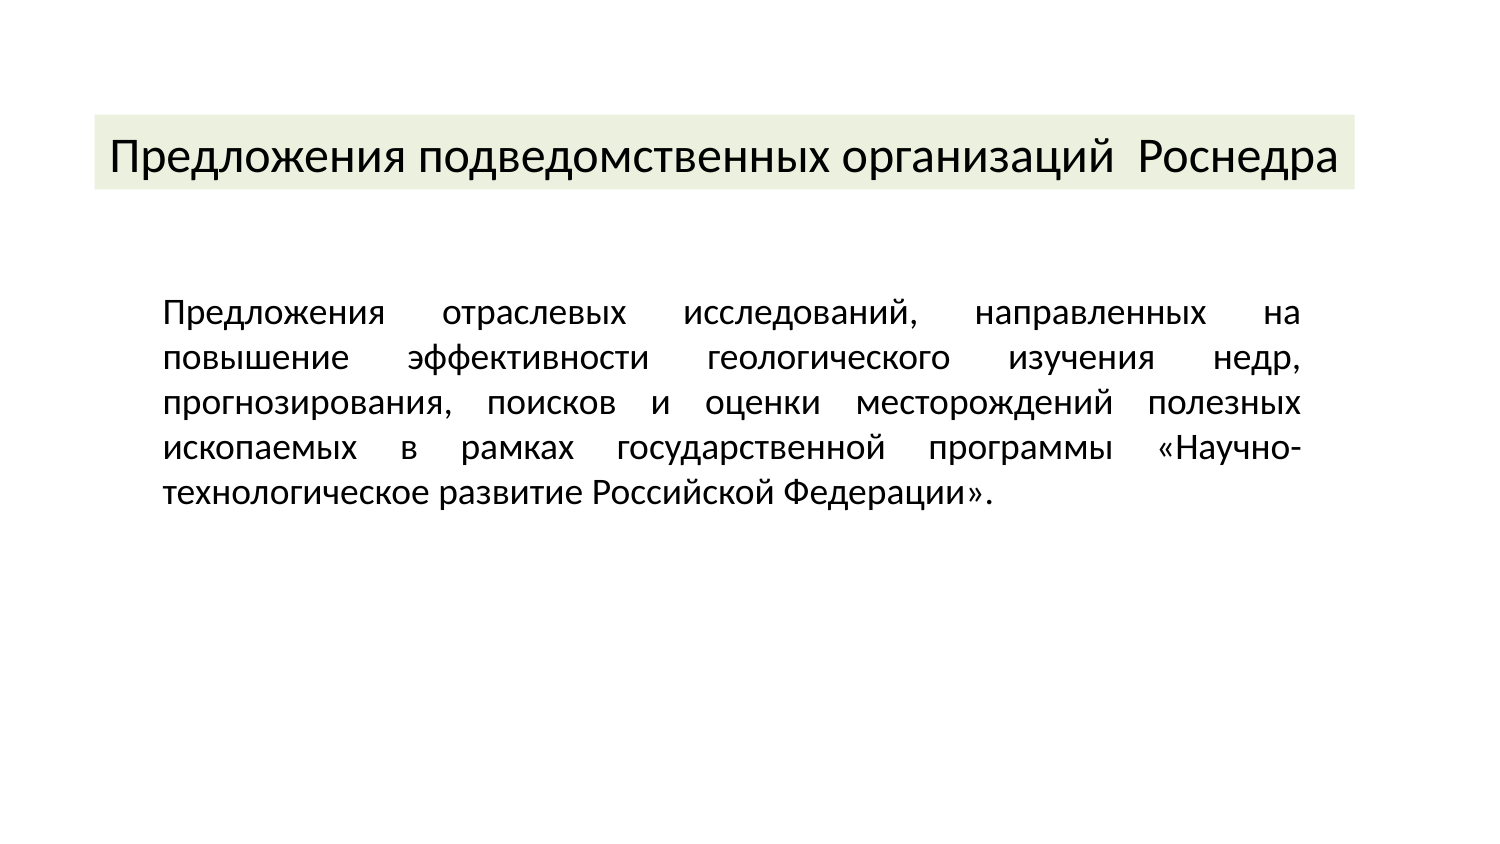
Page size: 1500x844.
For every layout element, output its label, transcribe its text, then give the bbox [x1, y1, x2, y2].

text_box Предложения подведомственных организаций Роснедра [94, 114, 1355, 190]
text_box Предложения отраслевых исследований, направленных на повышение эффективности геологического изучения недр, прогнозирования, поисков и оценки месторождений полезных ископаемых в рамках государственной программы «Научно-технологическое развитие Российской Федерации». [147, 279, 1317, 565]
